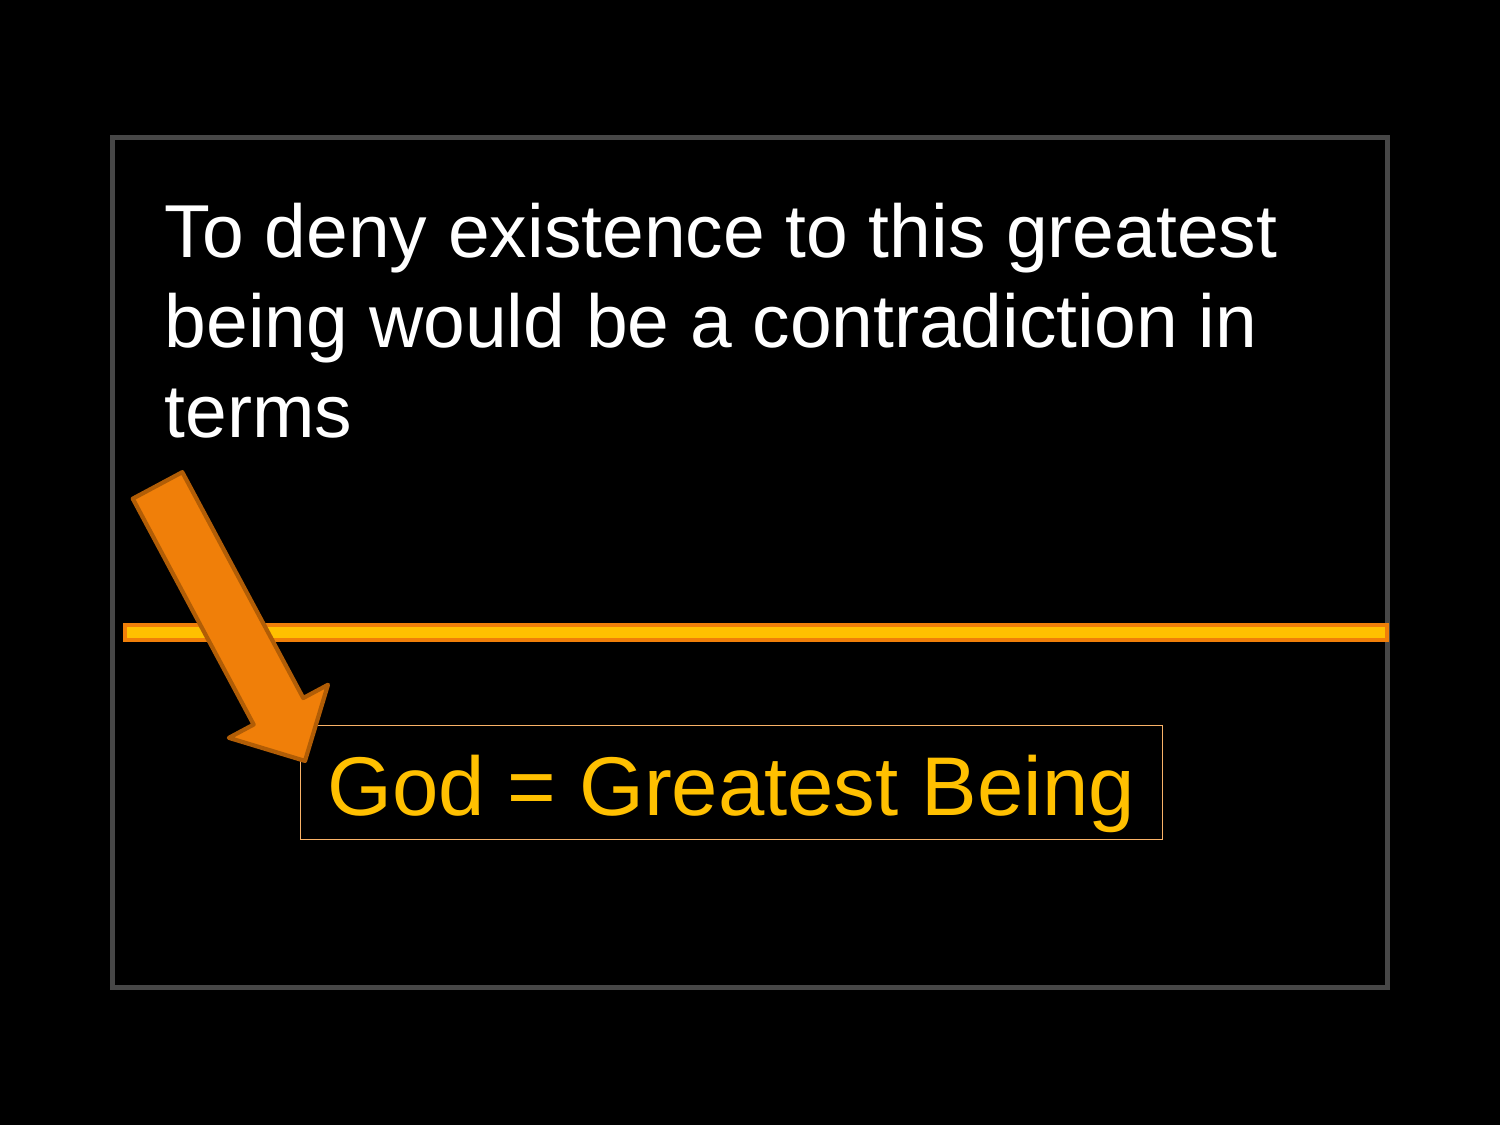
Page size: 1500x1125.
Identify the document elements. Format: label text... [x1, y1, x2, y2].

text_box God = Greatest Being [300, 725, 1163, 840]
text_box [130, 470, 330, 763]
text_box [267, 624, 1388, 641]
text_box [124, 624, 206, 641]
text_box To deny existence to this greatest being would be a contradiction in terms [150, 174, 1388, 460]
